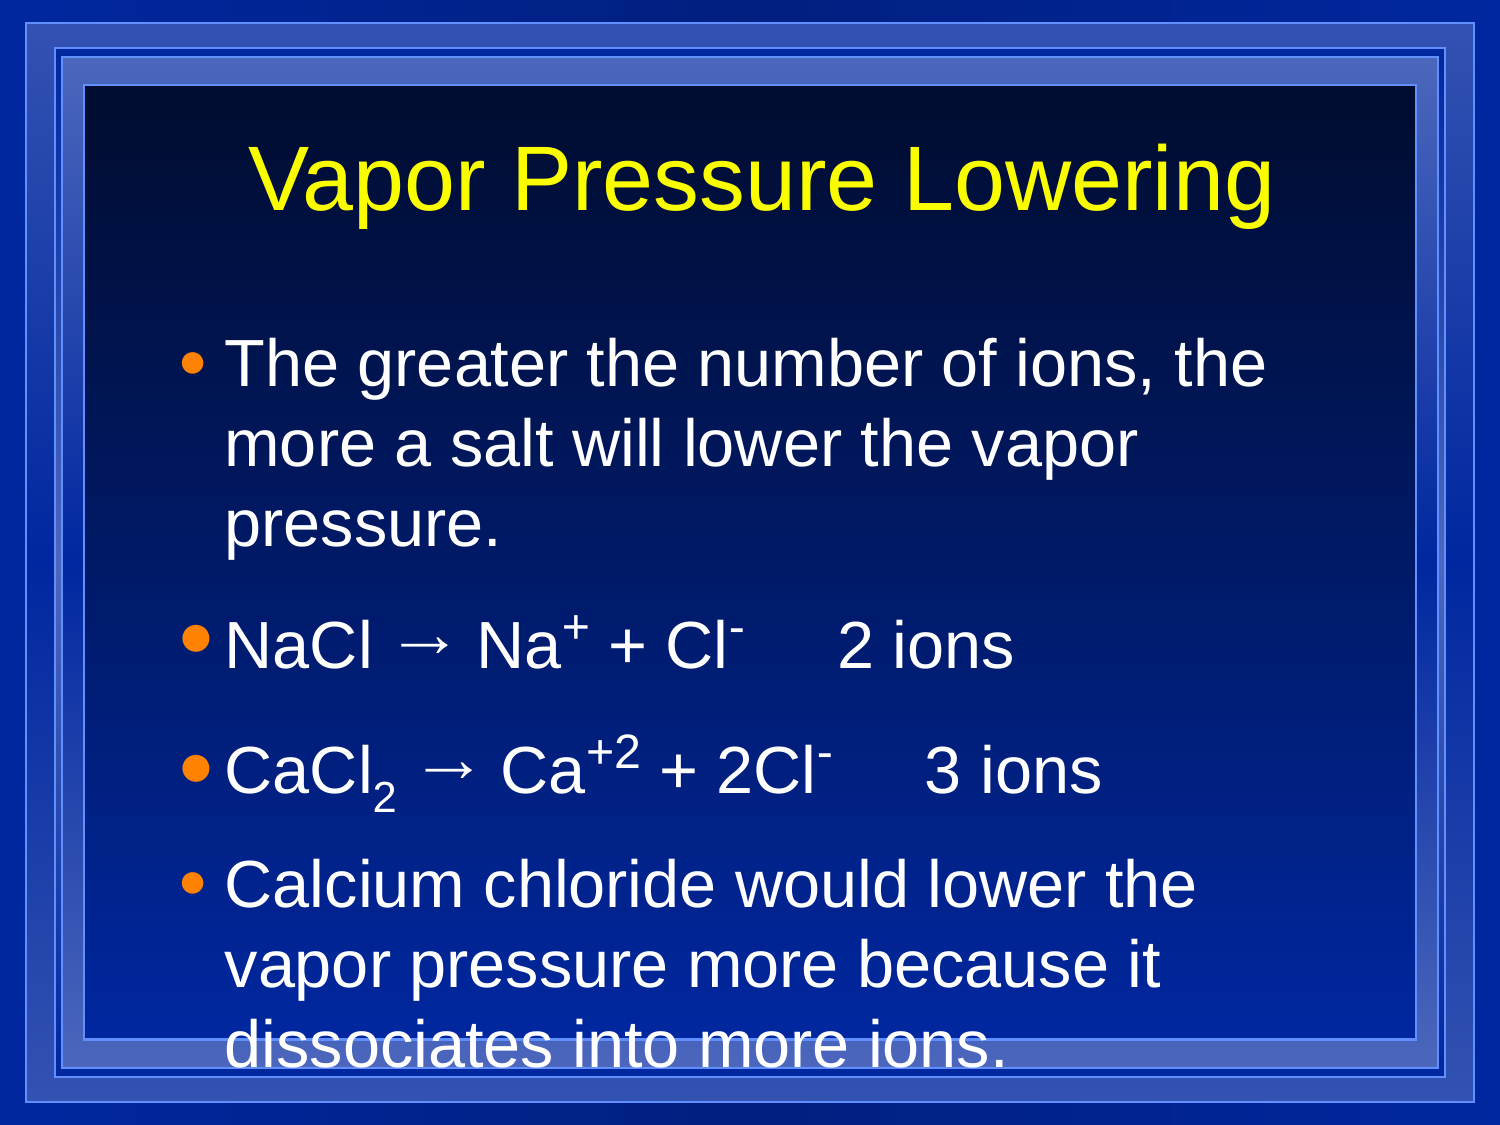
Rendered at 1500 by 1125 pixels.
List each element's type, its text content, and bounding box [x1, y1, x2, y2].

title Vapor Pressure Lowering [174, 124, 1350, 239]
list The greater the number of ions, the more a salt will lower the vapor pressure. NaCl → Na+ + Cl- 2 ions CaCl2 → Ca+2 + 2Cl- 3 ions Calcium chloride would lower the vapor pressure more because it dissociates into more ions. [162, 312, 1363, 1038]
